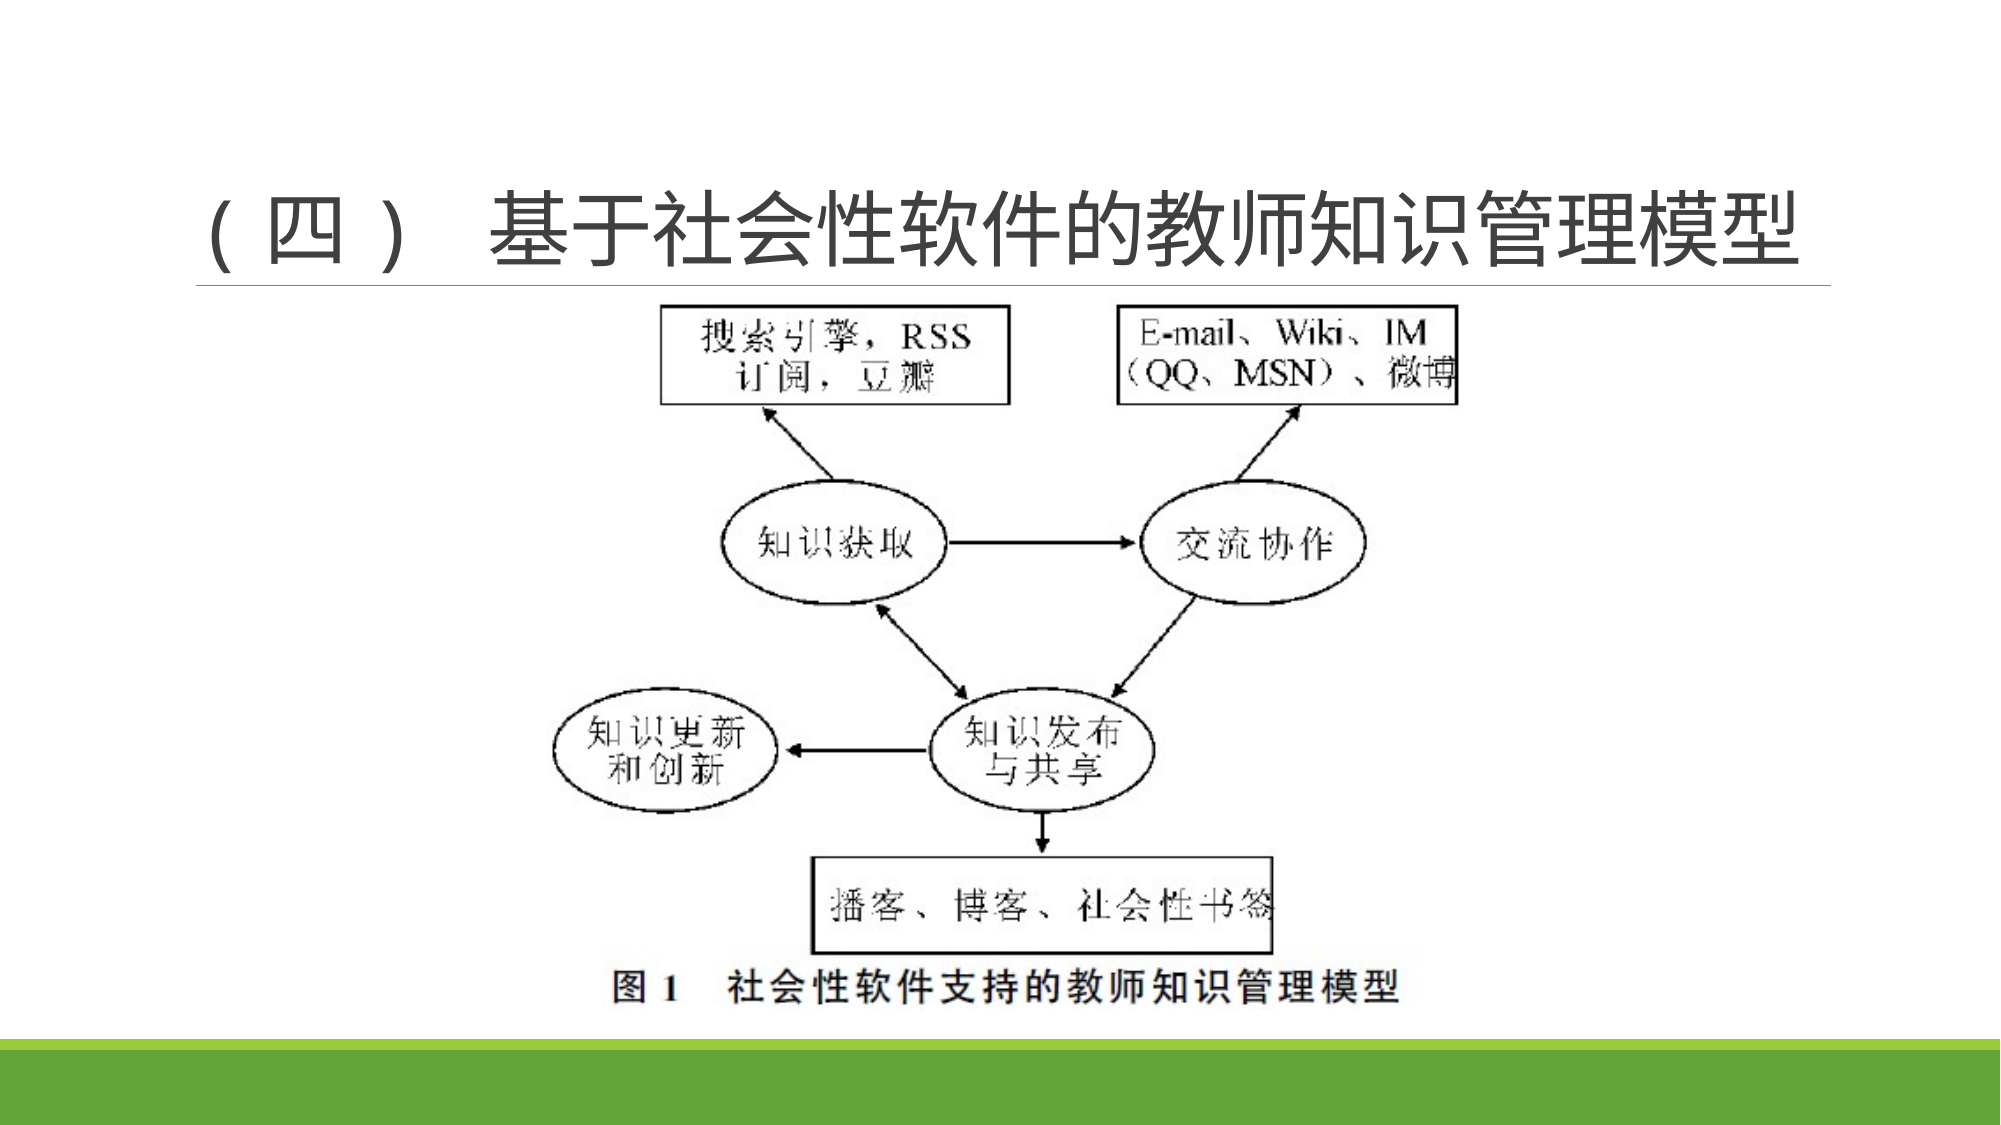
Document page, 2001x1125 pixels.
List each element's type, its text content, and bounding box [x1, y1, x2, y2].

title (四) 基于社会性软件的教师知识管理模型 [180, 47, 1830, 285]
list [545, 297, 1464, 1010]
